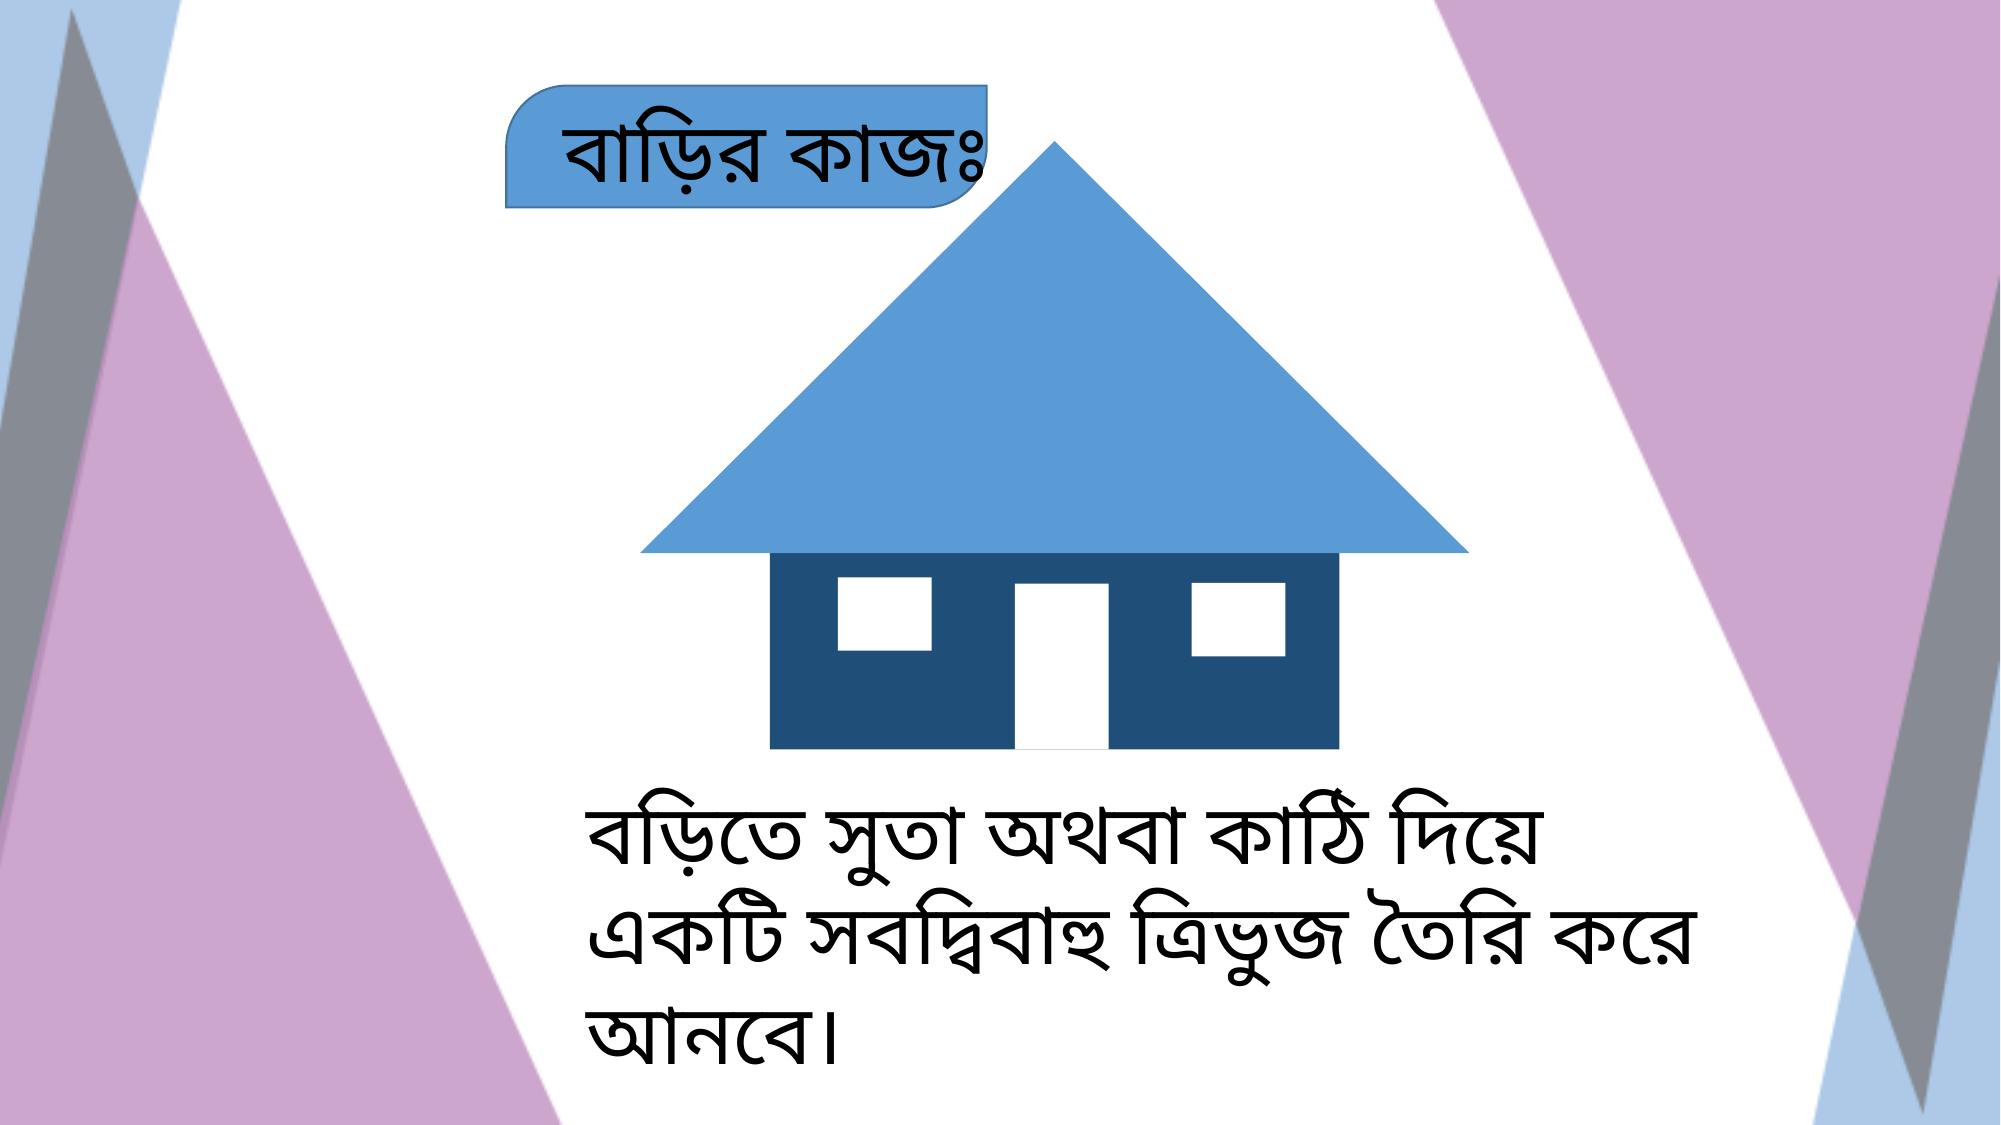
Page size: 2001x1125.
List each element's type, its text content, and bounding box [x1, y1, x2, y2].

text_box [769, 555, 1340, 750]
text_box [1191, 582, 1286, 657]
text_box [1014, 583, 1110, 750]
text_box বাড়ির কাজঃ [548, 91, 1268, 207]
text_box [637, 139, 1473, 555]
text_box বড়িতে সুতা অথবা কাঠি দিয়ে একটি সবদ্বিবাহু ত্রিভুজ তৈরি করে আনবে। [571, 773, 1737, 1089]
text_box [505, 84, 988, 209]
text_box [837, 576, 933, 652]
picture [0, 0, 2001, 1125]
